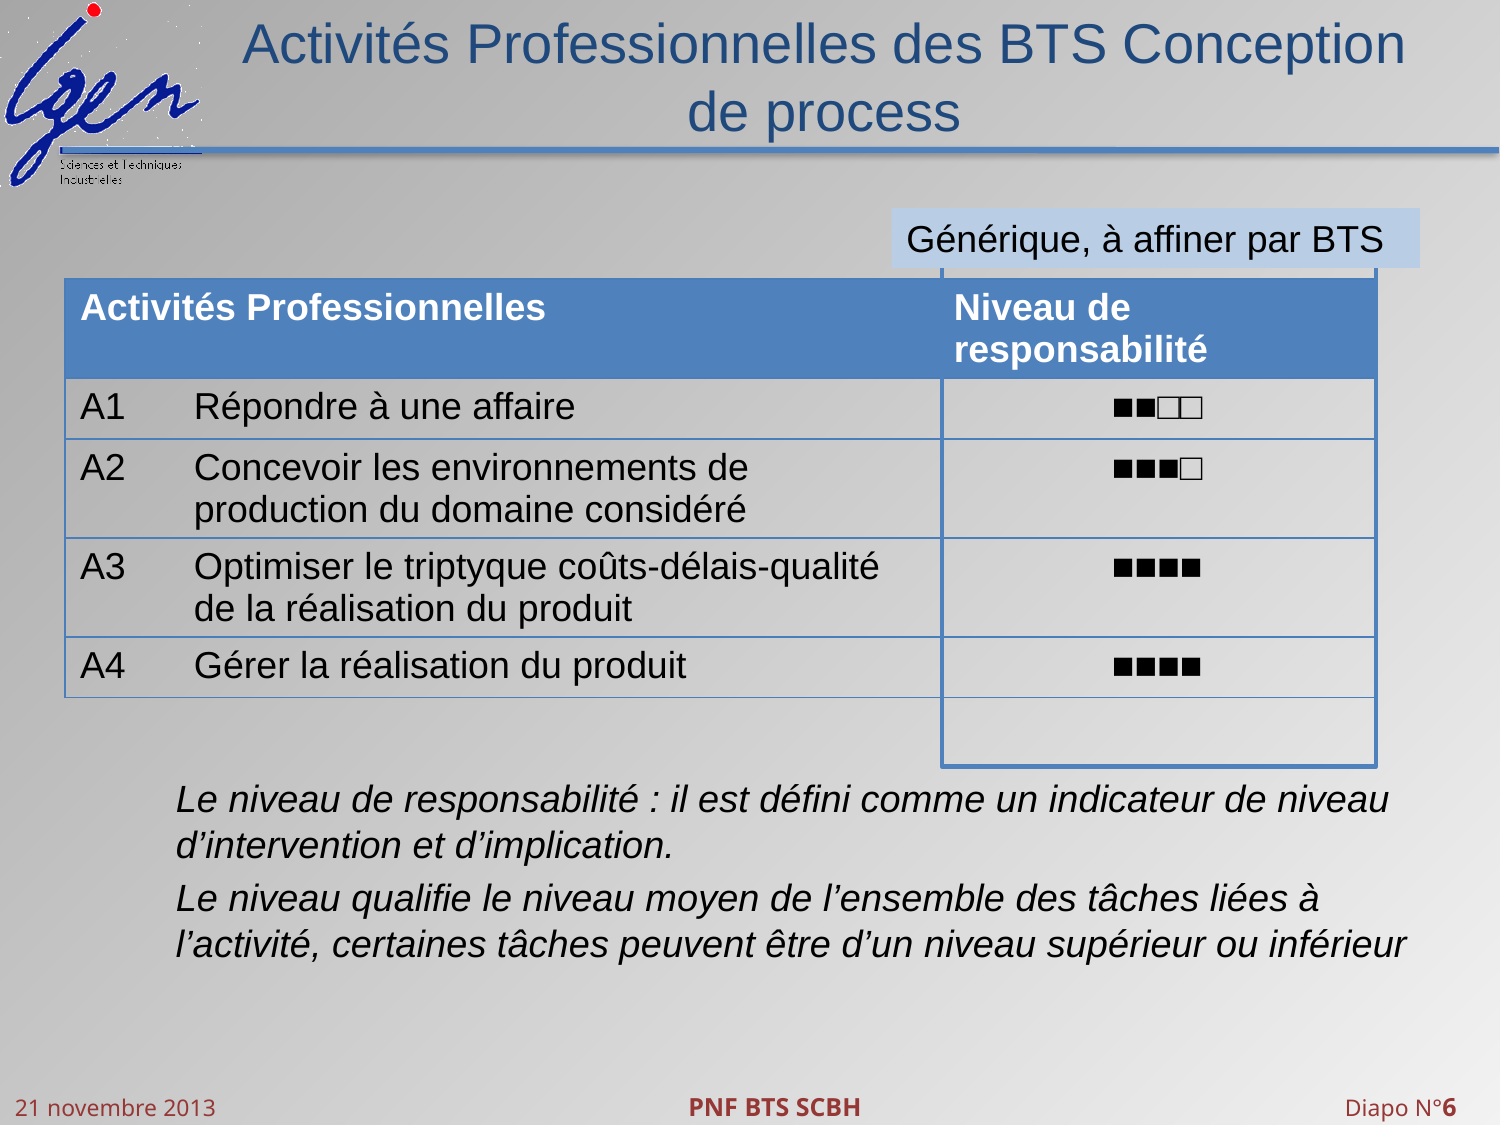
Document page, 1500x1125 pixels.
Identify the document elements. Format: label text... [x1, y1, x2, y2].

table_cell Gérer la réalisation du produit [179, 638, 939, 697]
table_cell A3 [66, 539, 179, 636]
table_cell Concevoir les environnements de production du domaine considéré [179, 440, 939, 537]
table_cell A2 [66, 440, 179, 537]
picture [58, 147, 63, 160]
table_cell A1 [66, 379, 179, 438]
table_cell Optimiser le triptyque coûts-délais-qualité de la réalisation du produit [179, 539, 939, 636]
table_header Activités Professionnelles [66, 280, 939, 377]
picture [0, 1, 202, 190]
table_cell A4 [66, 638, 179, 697]
text_box [940, 268, 1378, 769]
title Activités Professionnelles des BTS Conception de process [225, 0, 1425, 150]
table_cell Répondre à une affaire [179, 379, 939, 438]
list Le niveau de responsabilité : il est défini comme un indicateur de niveau d’intervention et d’implication. Le niveau qualifie le niveau moyen de l’ensemble des tâches liées à l’activité, certaines tâches peuvent être d’un niveau supérieur ou inférieur [75, 262, 1425, 1005]
text_box Générique, à affiner par BTS [891, 208, 1420, 268]
